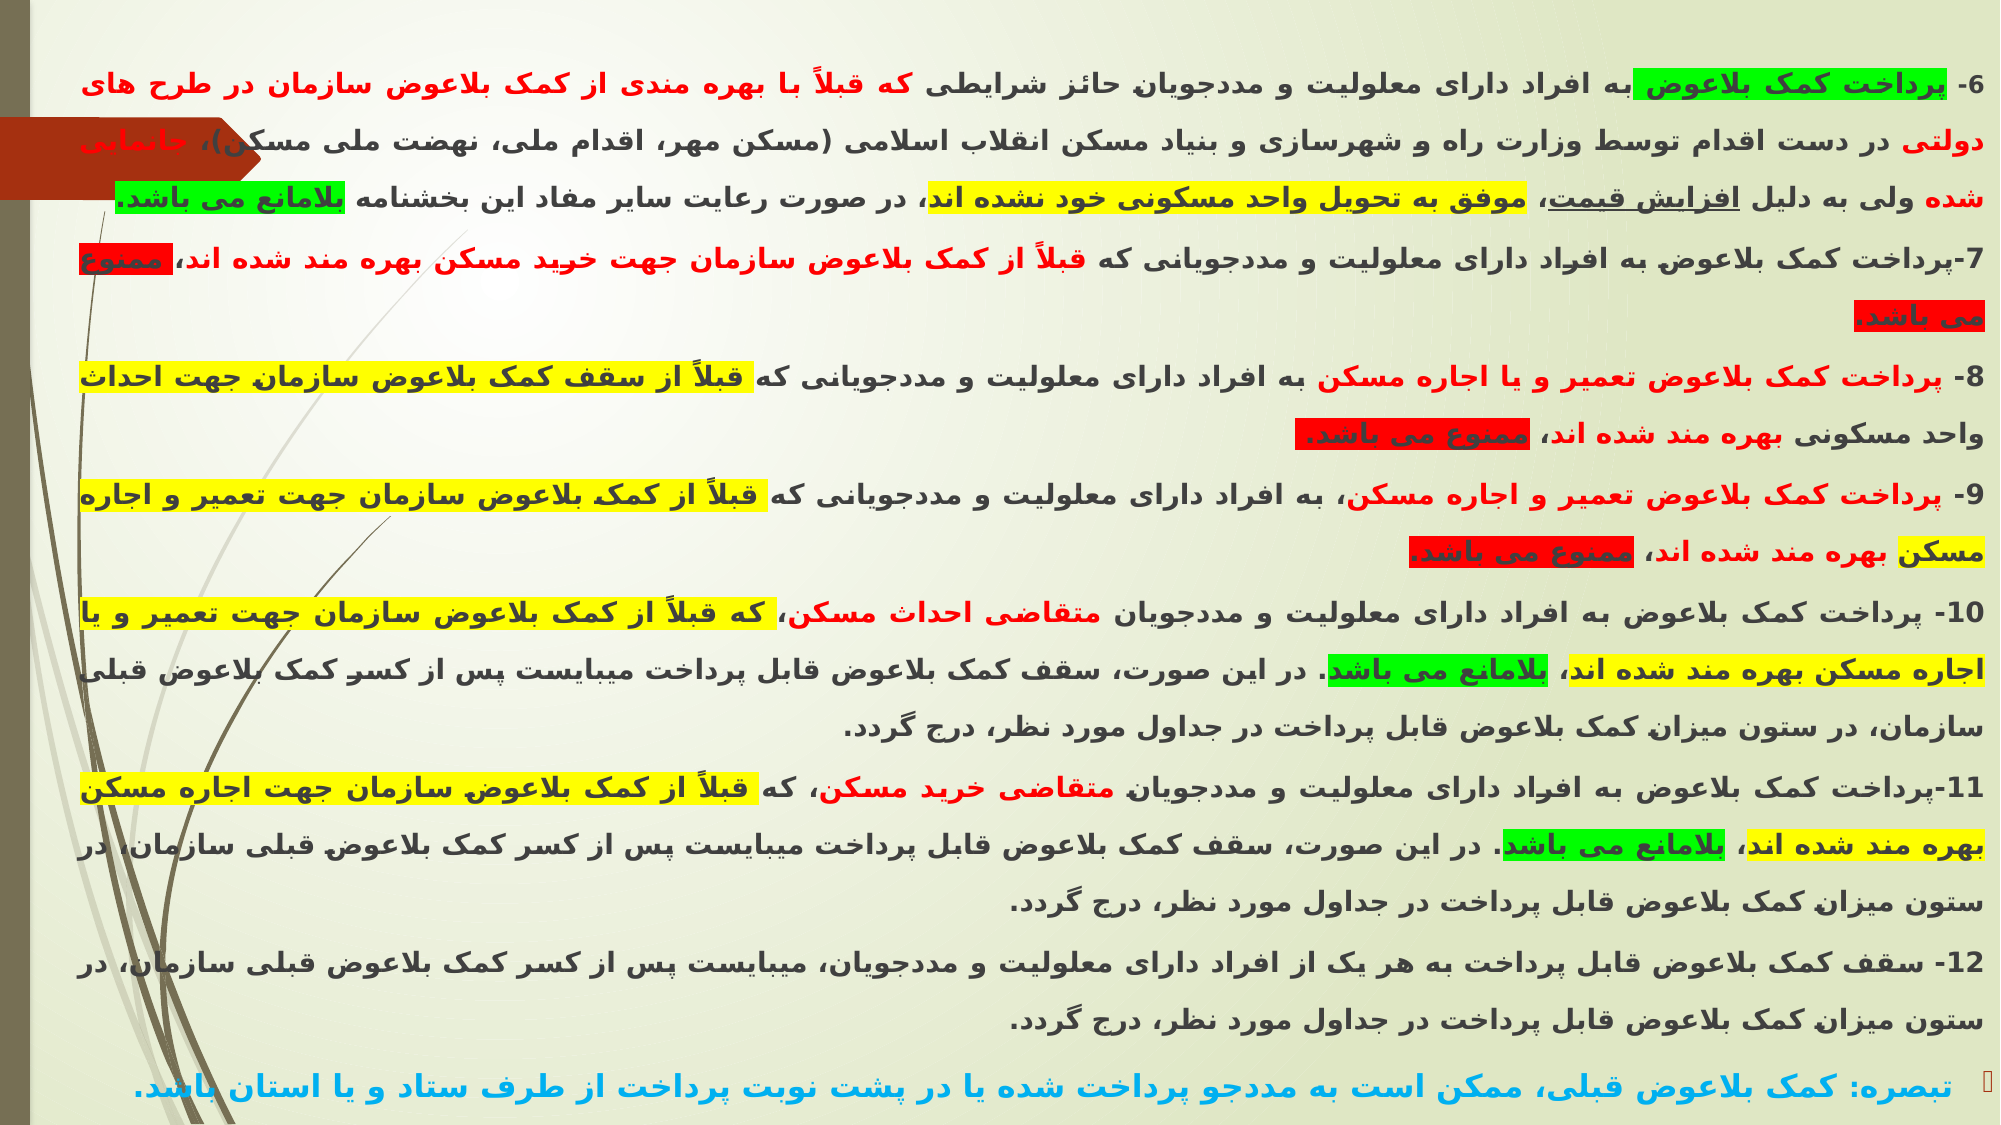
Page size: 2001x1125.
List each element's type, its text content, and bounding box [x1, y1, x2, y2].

list 6- پرداخت کمک بلاعوض به افراد دارای معلولیت و مددجویان حائز شرایطی که قبلاً با بهره مندی از کمک بلاعوض سازمان در طرح های دولتی در دست اقدام توسط وزارت راه و شهرسازی و بنیاد مسکن انقلاب اسلامی (مسکن مهر، اقدام ملی، نهضت ملی مسکن)، جانمایی شده ولی به دلیل افزایش قیمت، موفق به تحویل واحد مسکونی خود نشده اند، در صورت رعایت سایر مفاد این بخشنامه بلامانع می باشد. 7-پرداخت کمک بلاعوض به افراد دارای معلولیت و مددجویانی که قبلاً از کمک بلاعوض سازمان جهت خرید مسکن بهره مند شده اند، ممنوع می باشد. 8- پرداخت کمک بلاعوض تعمیر و یا اجاره مسکن به افراد دارای معلولیت و مددجویانی که قبلاً از سقف کمک بلاعوض سازمان جهت احداث واحد مسکونی بهره مند شده اند، ممنوع می باشد. 9- پرداخت کمک بلاعوض تعمیر و اجاره مسکن، به افراد دارای معلولیت و مددجویانی که قبلاً از کمک بلاعوض سازمان جهت تعمیر و اجاره مسکن بهره مند شده اند، ممنوع می باشد. 10- پرداخت کمک بلاعوض به افراد دارای معلولیت و مددجویان متقاضی احداث مسکن، که قبلاً از کمک بلاعوض سازمان جهت تعمیر و یا اجاره مسکن بهره مند شده اند، بلامانع می باشد. در این صورت، سقف کمک بلاعوض قابل پرداخت می‎بایست پس از کسر کمک بلاعوض قبلی سازمان، در ستون میزان کمک بلاعوض قابل پرداخت در جداول مورد نظر، درج گردد. 11-پرداخت کمک بلاعوض به افراد دارای معلولیت و مددجویان متقاضی خرید مسکن، که قبلاً از کمک بلاعوض سازمان جهت اجاره مسکن بهره مند شده اند، بلامانع می باشد. در این صورت، سقف کمک بلاعوض قابل پرداخت می‎بایست پس از کسر کمک بلاعوض قبلی سازمان، در ستون میزان کمک بلاعوض قابل پرداخت در جداول مورد نظر، درج گردد. 12- سقف کمک بلاعوض قابل پرداخت به هر یک از افراد دارای معلولیت و مددجویان، می‎بایست پس از کسر کمک بلاعوض قبلی سازمان، در ستون میزان کمک بلاعوض قابل پرداخت در جداول مورد نظر، درج گردد. تبصره: کمک بلاعوض قبلی، ممکن است به مددجو پرداخت شده یا در پشت نوبت پرداخت از طرف ستاد و یا استان باشد. [63, 34, 2000, 1125]
